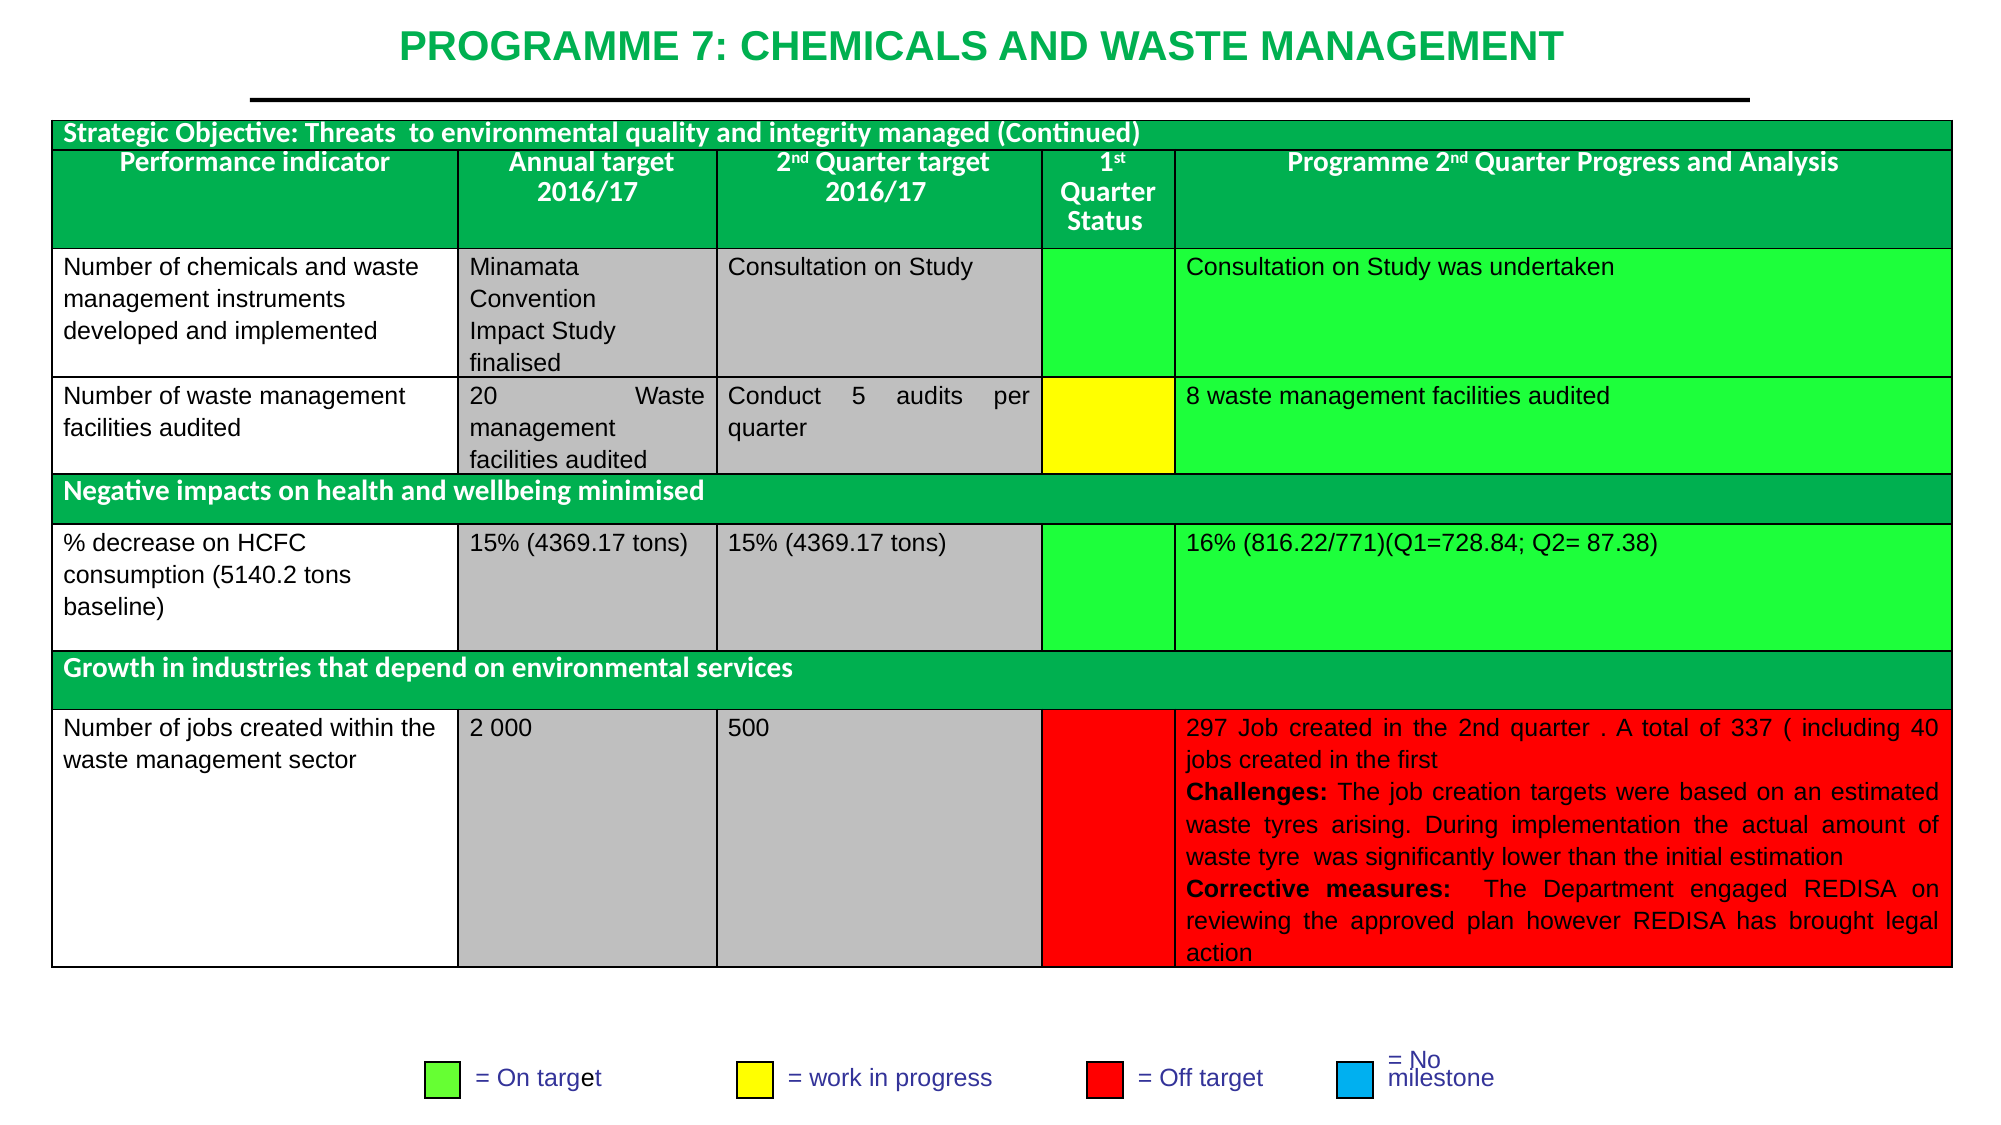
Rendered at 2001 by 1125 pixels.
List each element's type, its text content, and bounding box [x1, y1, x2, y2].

table_cell Number of waste management facilities audited [53, 378, 457, 473]
table_cell Minamata Convention Impact Study finalised [459, 249, 716, 376]
table_cell Consultation on Study [718, 249, 1041, 376]
table_cell [1043, 378, 1174, 473]
table_cell Number of chemicals and waste management instruments developed and implemented [53, 249, 457, 376]
table_cell Growth in industries that depend on environmental services [53, 652, 1951, 709]
table_cell Consultation on Study was undertaken [1176, 249, 1951, 376]
table_cell 2nd Quarter target 2016/17 [718, 151, 1041, 248]
table_cell Annual target 2016/17 [459, 151, 716, 248]
table_cell 2 000 [459, 710, 716, 966]
table_cell [1043, 249, 1174, 376]
table_cell % decrease on HCFC consumption (5140.2 tons baseline) [53, 525, 457, 650]
table_cell 500 [718, 710, 1041, 966]
table_cell 20 Waste management facilities audited [459, 378, 716, 473]
table_cell Negative impacts on health and wellbeing minimised [53, 475, 1951, 523]
table_cell 297 Job created in the 2nd quarter . A total of 337 ( including 40 jobs created in the first Challenges: The job creation targets were based on an estimated waste tyres arising. During implementation the actual amount of waste tyre was significantly lower than the initial estimation Corrective measures: The Department engaged REDISA on reviewing the approved plan however REDISA has brought legal action [1176, 710, 1951, 966]
table_cell 15% (4369.17 tons) [459, 525, 716, 650]
table_cell 15% (4369.17 tons) [718, 525, 1041, 650]
table_cell Conduct 5 audits per quarter [718, 378, 1041, 473]
table_cell [1043, 710, 1174, 966]
table_cell [1043, 525, 1174, 650]
table_cell Programme 2nd Quarter Progress and Analysis [1176, 151, 1951, 248]
title PROGRAMME 7: CHEMICALS AND WASTE MANAGEMENT [249, 12, 1725, 75]
table_cell 1st Quarter Status [1043, 151, 1174, 248]
table_header Strategic Objective: Threats to environmental quality and integrity managed (Continued) [53, 121, 1951, 149]
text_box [424, 1062, 1374, 1099]
table_cell Performance indicator [53, 151, 457, 248]
table_cell 16% (816.22/771)(Q1=728.84; Q2= 87.38) [1176, 525, 1951, 650]
table_cell Number of jobs created within the waste management sector [53, 710, 457, 966]
table_cell 8 waste management facilities audited [1176, 378, 1951, 473]
